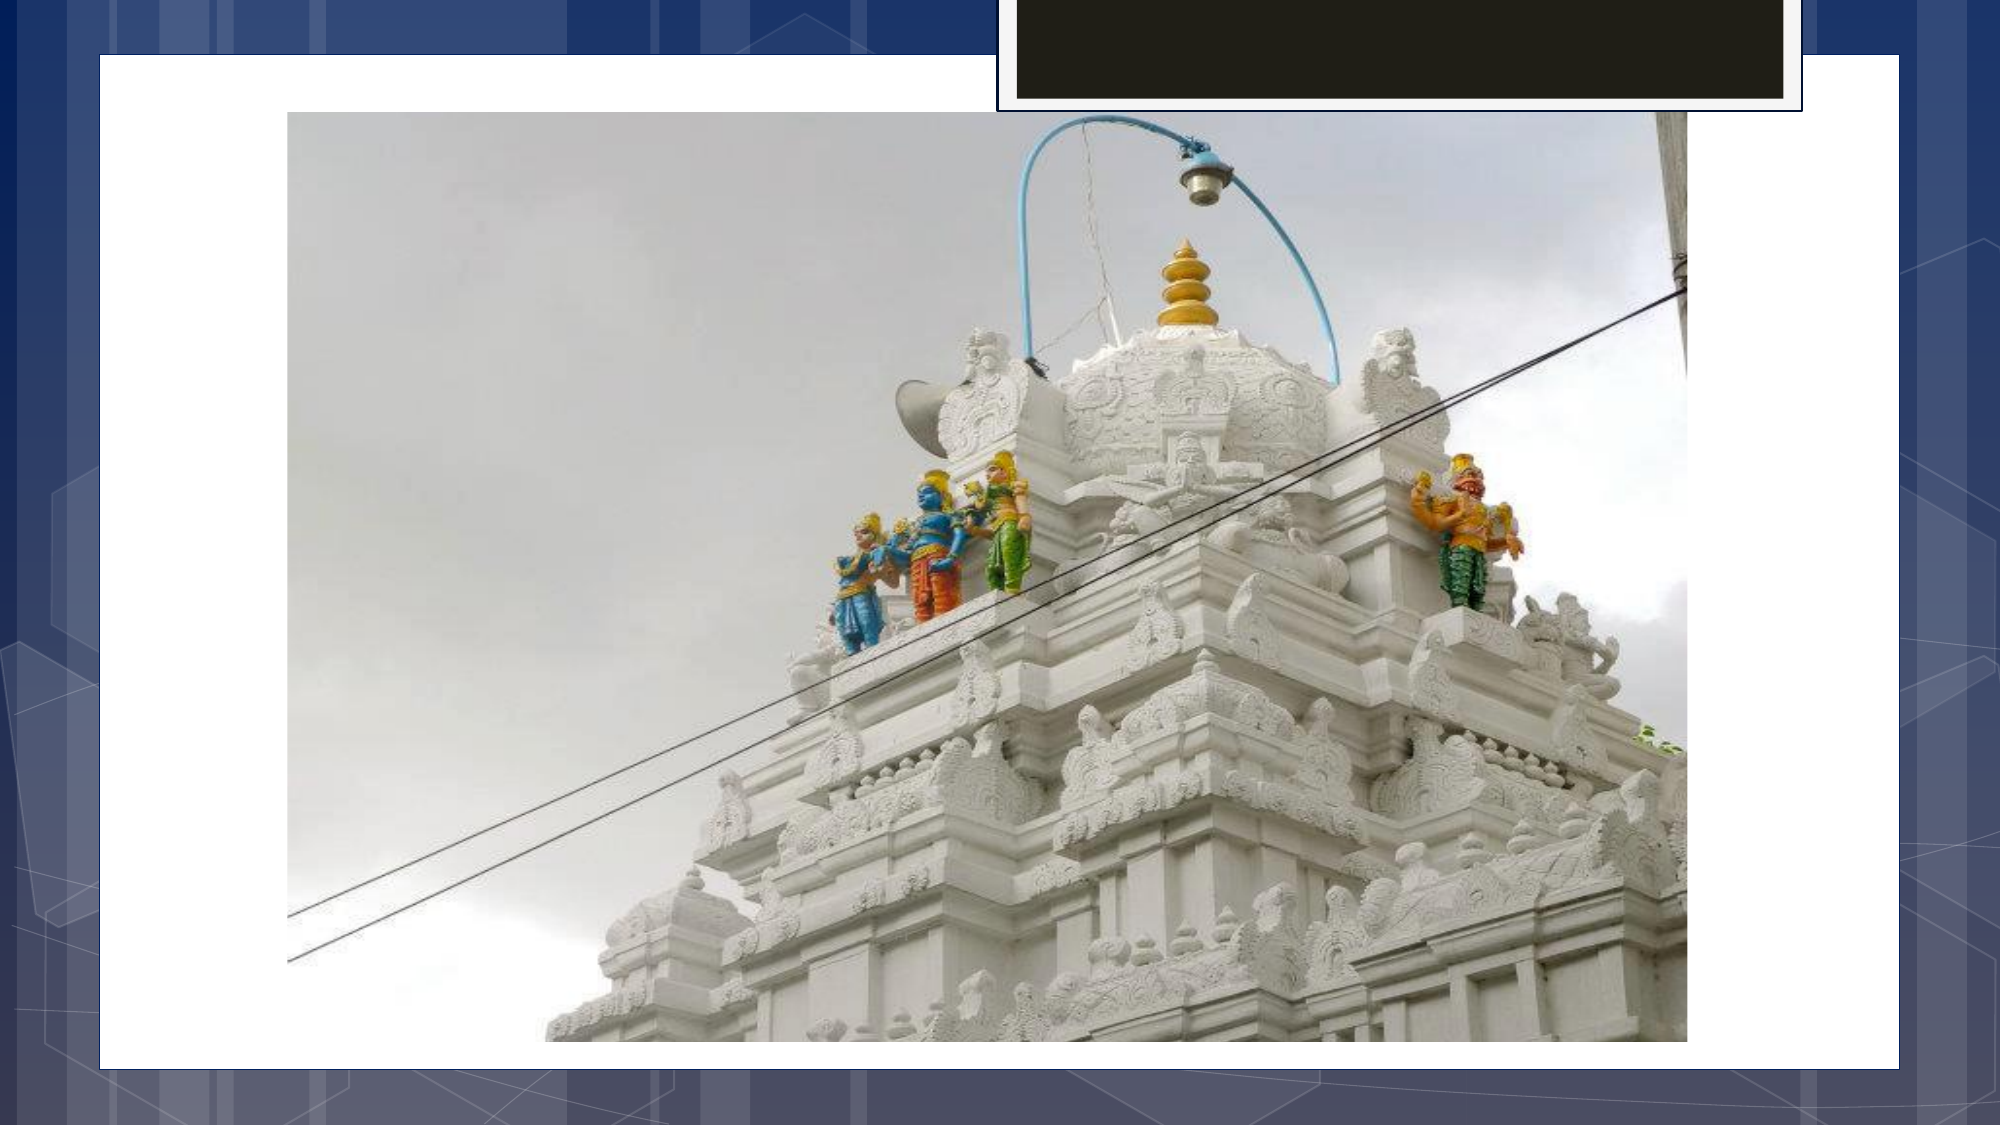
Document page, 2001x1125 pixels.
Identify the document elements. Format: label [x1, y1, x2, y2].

picture [287, 112, 1688, 1042]
